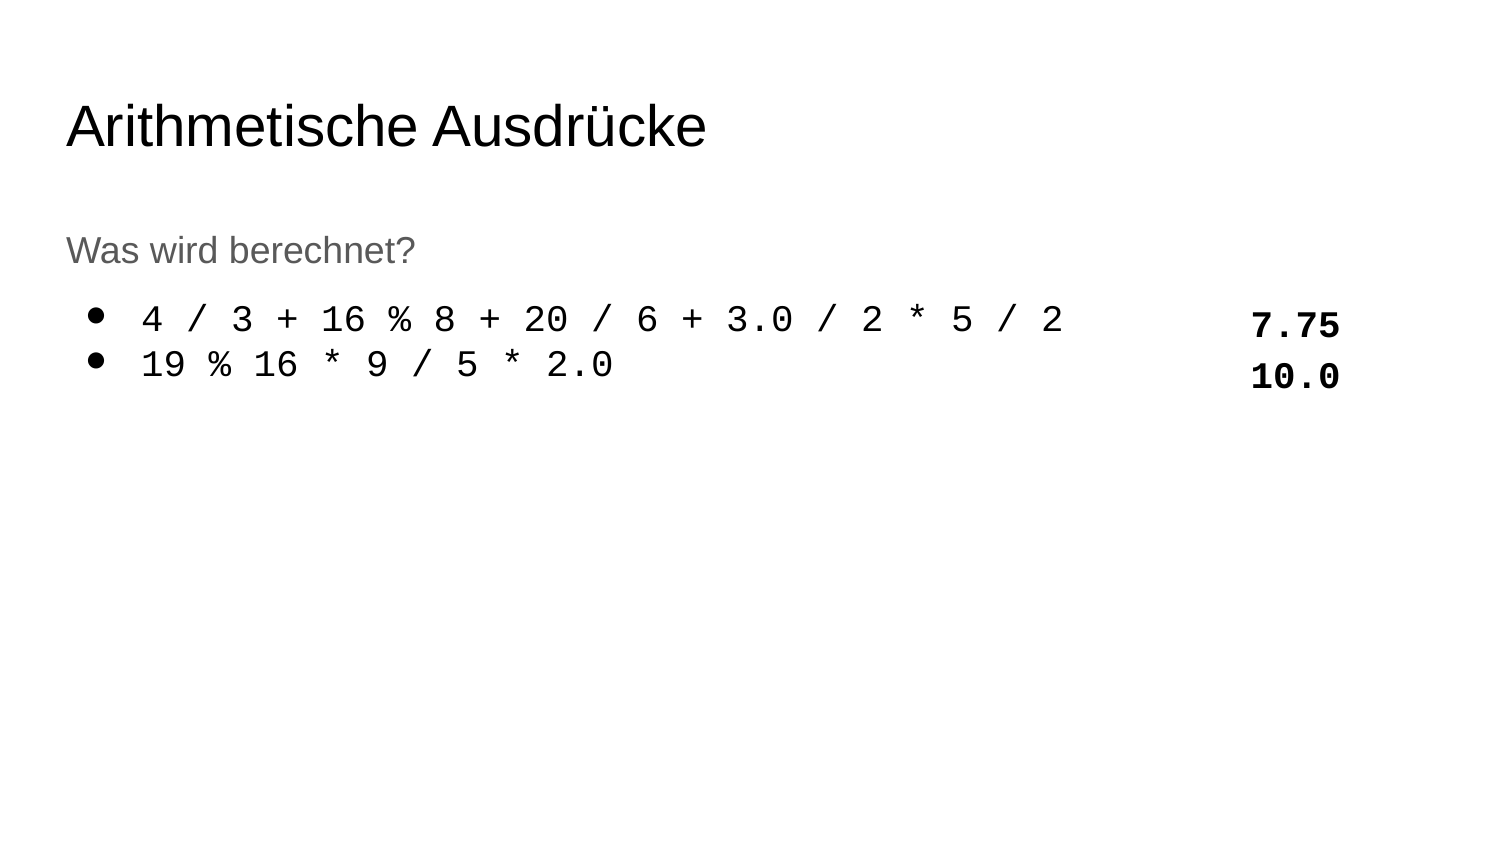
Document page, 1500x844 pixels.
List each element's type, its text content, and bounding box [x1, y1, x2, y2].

text_box Was wird berechnet? [51, 211, 600, 276]
text_box 4 / 3 + 16 % 8 + 20 / 6 + 3.0 / 2 * 5 / 2 19 % 16 * 9 / 5 * 2.0 [51, 275, 1121, 403]
title Arithmetische Ausdrücke [51, 72, 1449, 167]
text_box 7.75 10.0 [1235, 277, 1449, 401]
